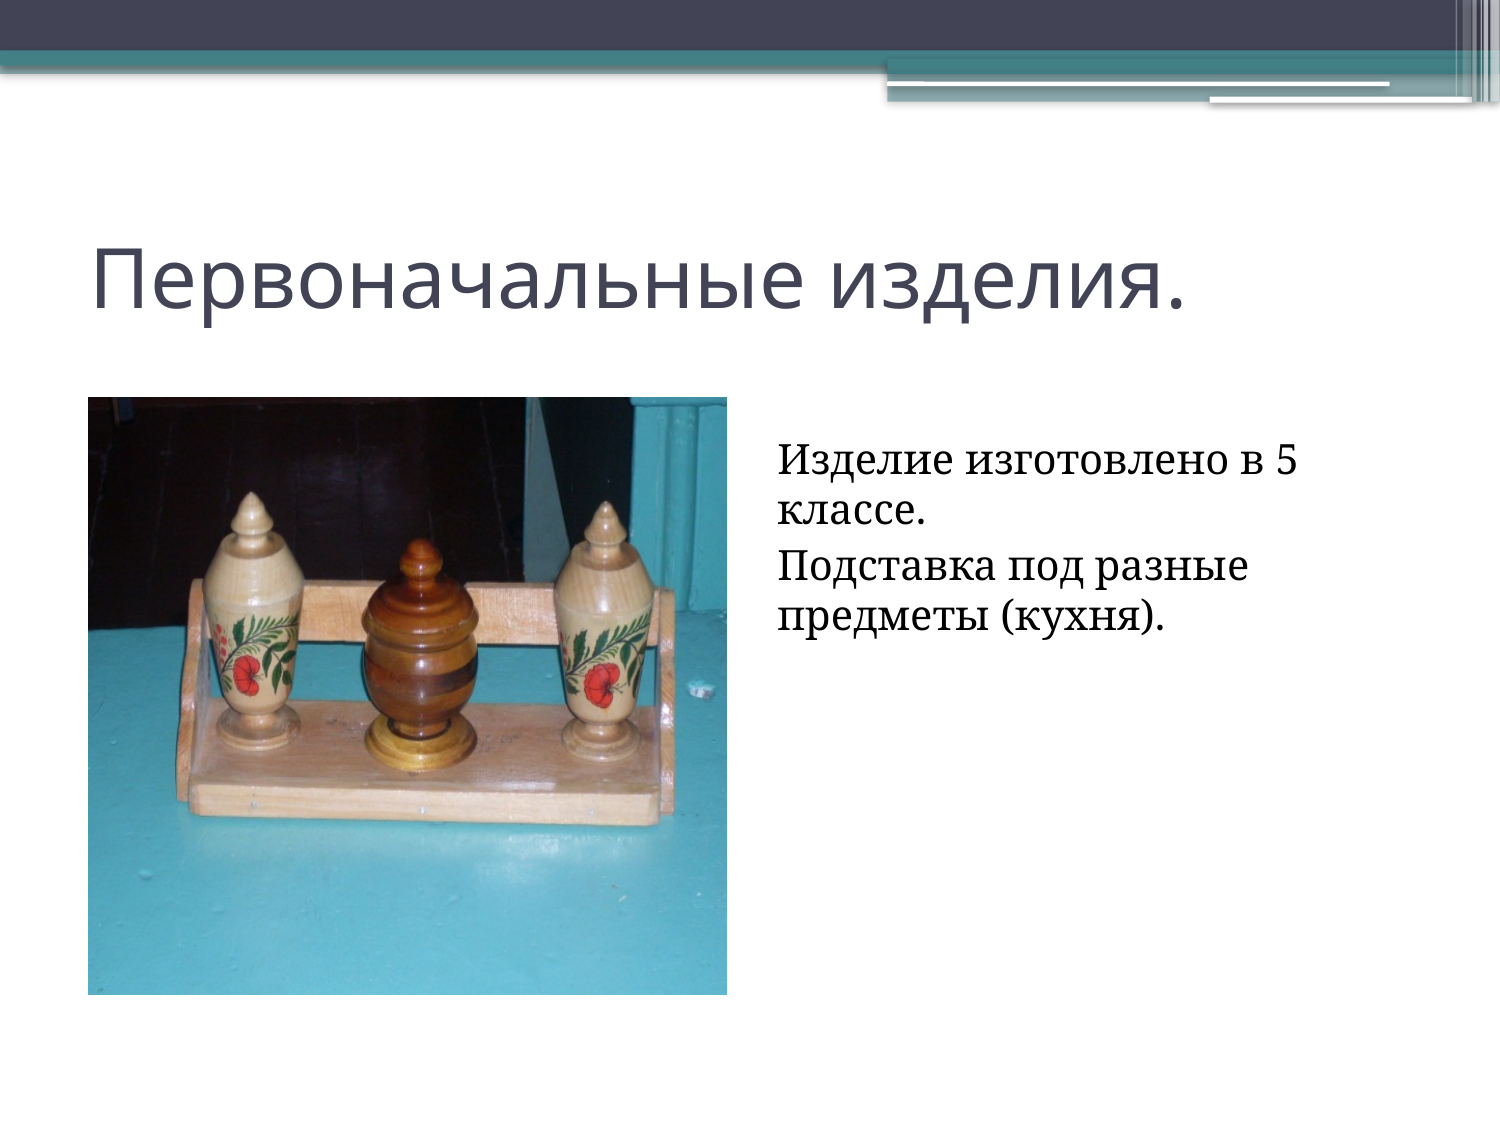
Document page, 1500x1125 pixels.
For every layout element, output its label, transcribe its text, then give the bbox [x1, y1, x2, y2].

title Первоначальные изделия. [75, 187, 1425, 363]
list Изделие изготовлено в 5 классе. Подставка под разные предметы (кухня). [762, 368, 1425, 1112]
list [88, 396, 727, 995]
